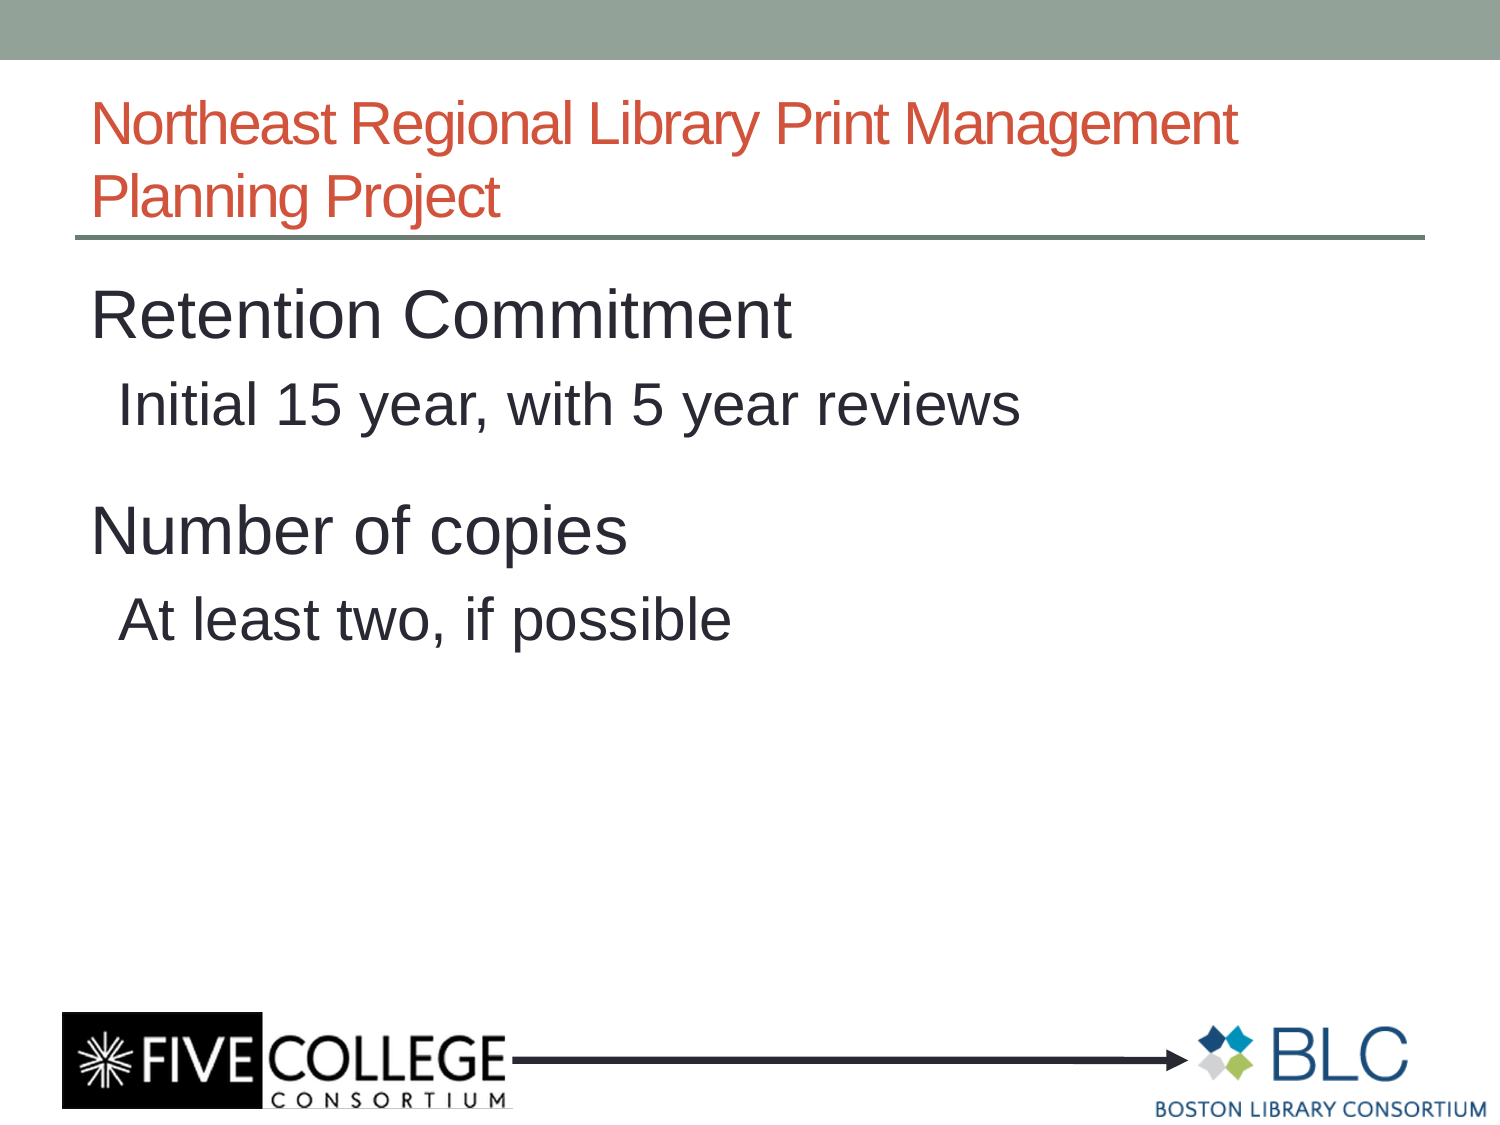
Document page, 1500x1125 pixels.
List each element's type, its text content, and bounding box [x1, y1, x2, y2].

title Northeast Regional Library Print Management Planning Project [75, 75, 1425, 238]
picture [1140, 987, 1500, 1125]
list Retention Commitment Initial 15 year, with 5 year reviews Number of copies At least two, if possible [75, 262, 1425, 1063]
picture [62, 1012, 513, 1109]
